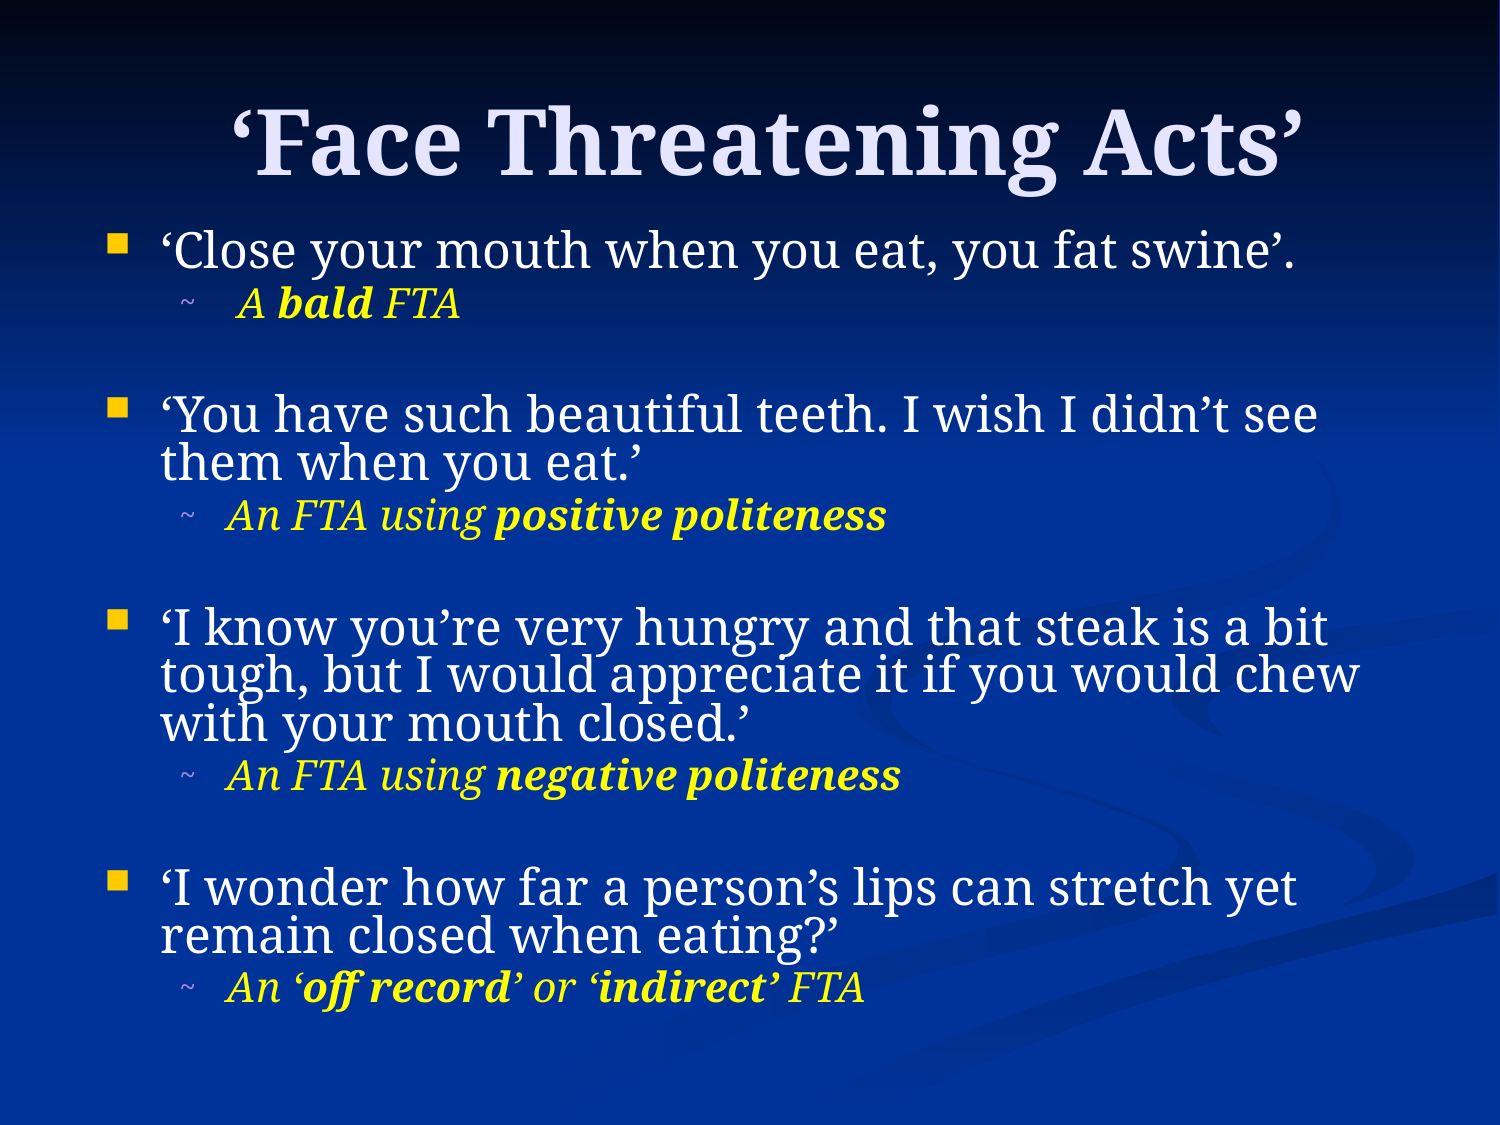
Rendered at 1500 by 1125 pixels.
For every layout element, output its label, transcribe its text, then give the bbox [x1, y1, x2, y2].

title ‘Face Threatening Acts’ [187, 45, 1350, 222]
list ‘Close your mouth when you eat, you fat swine’. A bald FTA ‘You have such beautiful teeth. I wish I didn’t see them when you eat.’ An FTA using positive politeness ‘I know you’re very hungry and that steak is a bit tough, but I would appreciate it if you would chew with your mouth closed.’ An FTA using negative politeness ‘I wonder how far a person’s lips can stretch yet remain closed when eating?’ An ‘off record’ or ‘indirect’ FTA [89, 222, 1438, 1025]
